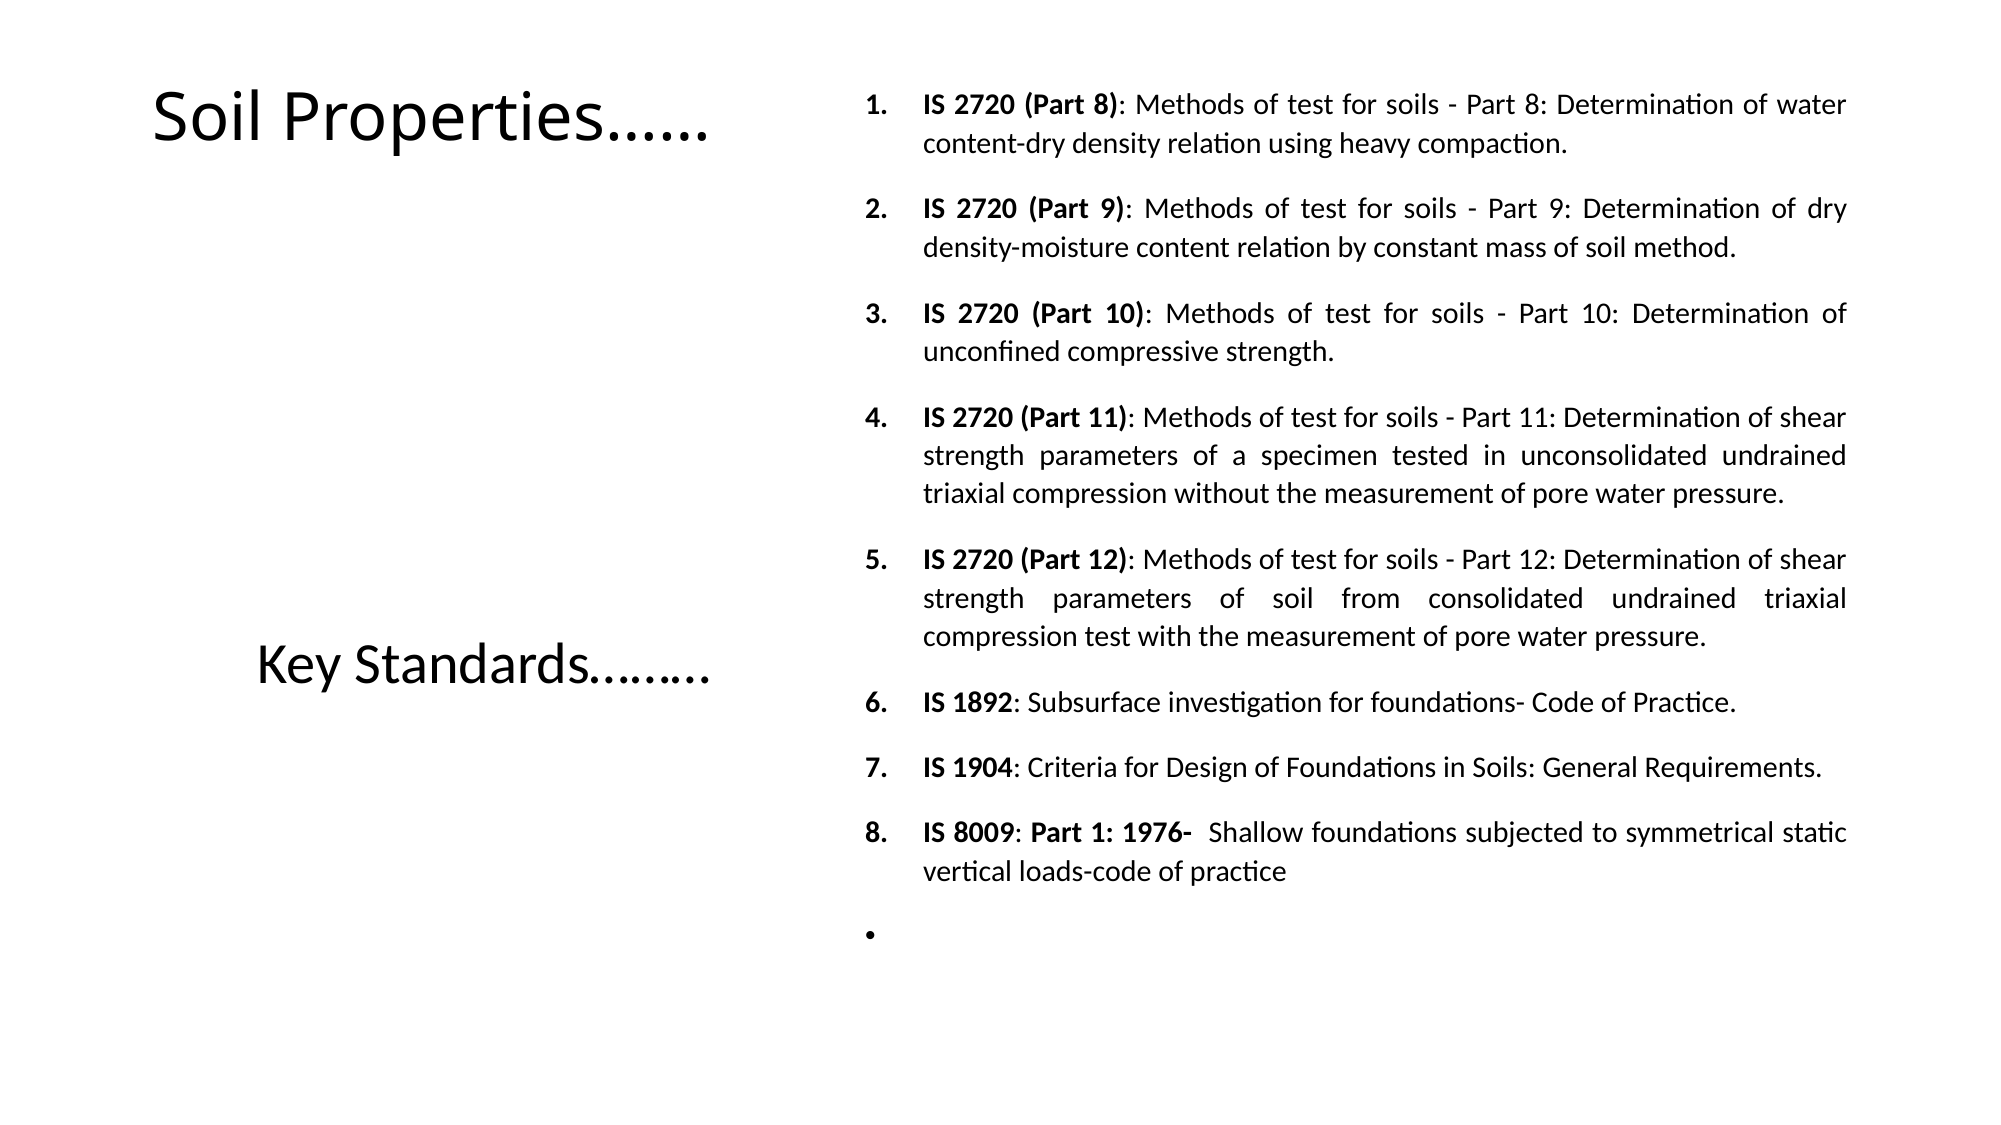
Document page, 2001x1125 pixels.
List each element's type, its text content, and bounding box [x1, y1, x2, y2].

title Soil Properties…… [137, 75, 783, 163]
list Key Standards……… [137, 337, 783, 963]
list IS 2720 (Part 8): Methods of test for soils - Part 8: Determination of water content-dry density relation using heavy compaction. IS 2720 (Part 9): Methods of test for soils - Part 9: Determination of dry density-moisture content relation by constant mass of soil method. IS 2720 (Part 10): Methods of test for soils - Part 10: Determination of unconfined compressive strength. IS 2720 (Part 11): Methods of test for soils - Part 11: Determination of shear strength parameters of a specimen tested in unconsolidated undrained triaxial compression without the measurement of pore water pressure. IS 2720 (Part 12): Methods of test for soils - Part 12: Determination of shear strength parameters of soil from consolidated undrained triaxial compression test with the measurement of pore water pressure. IS 1892: Subsurface investigation for foundations- Code of Practice. IS 1904: Criteria for Design of Foundations in Soils: General Requirements. IS 8009: Part 1: 1976- Shallow foundations subjected to symmetrical static vertical loads-code of practice [850, 75, 1863, 962]
